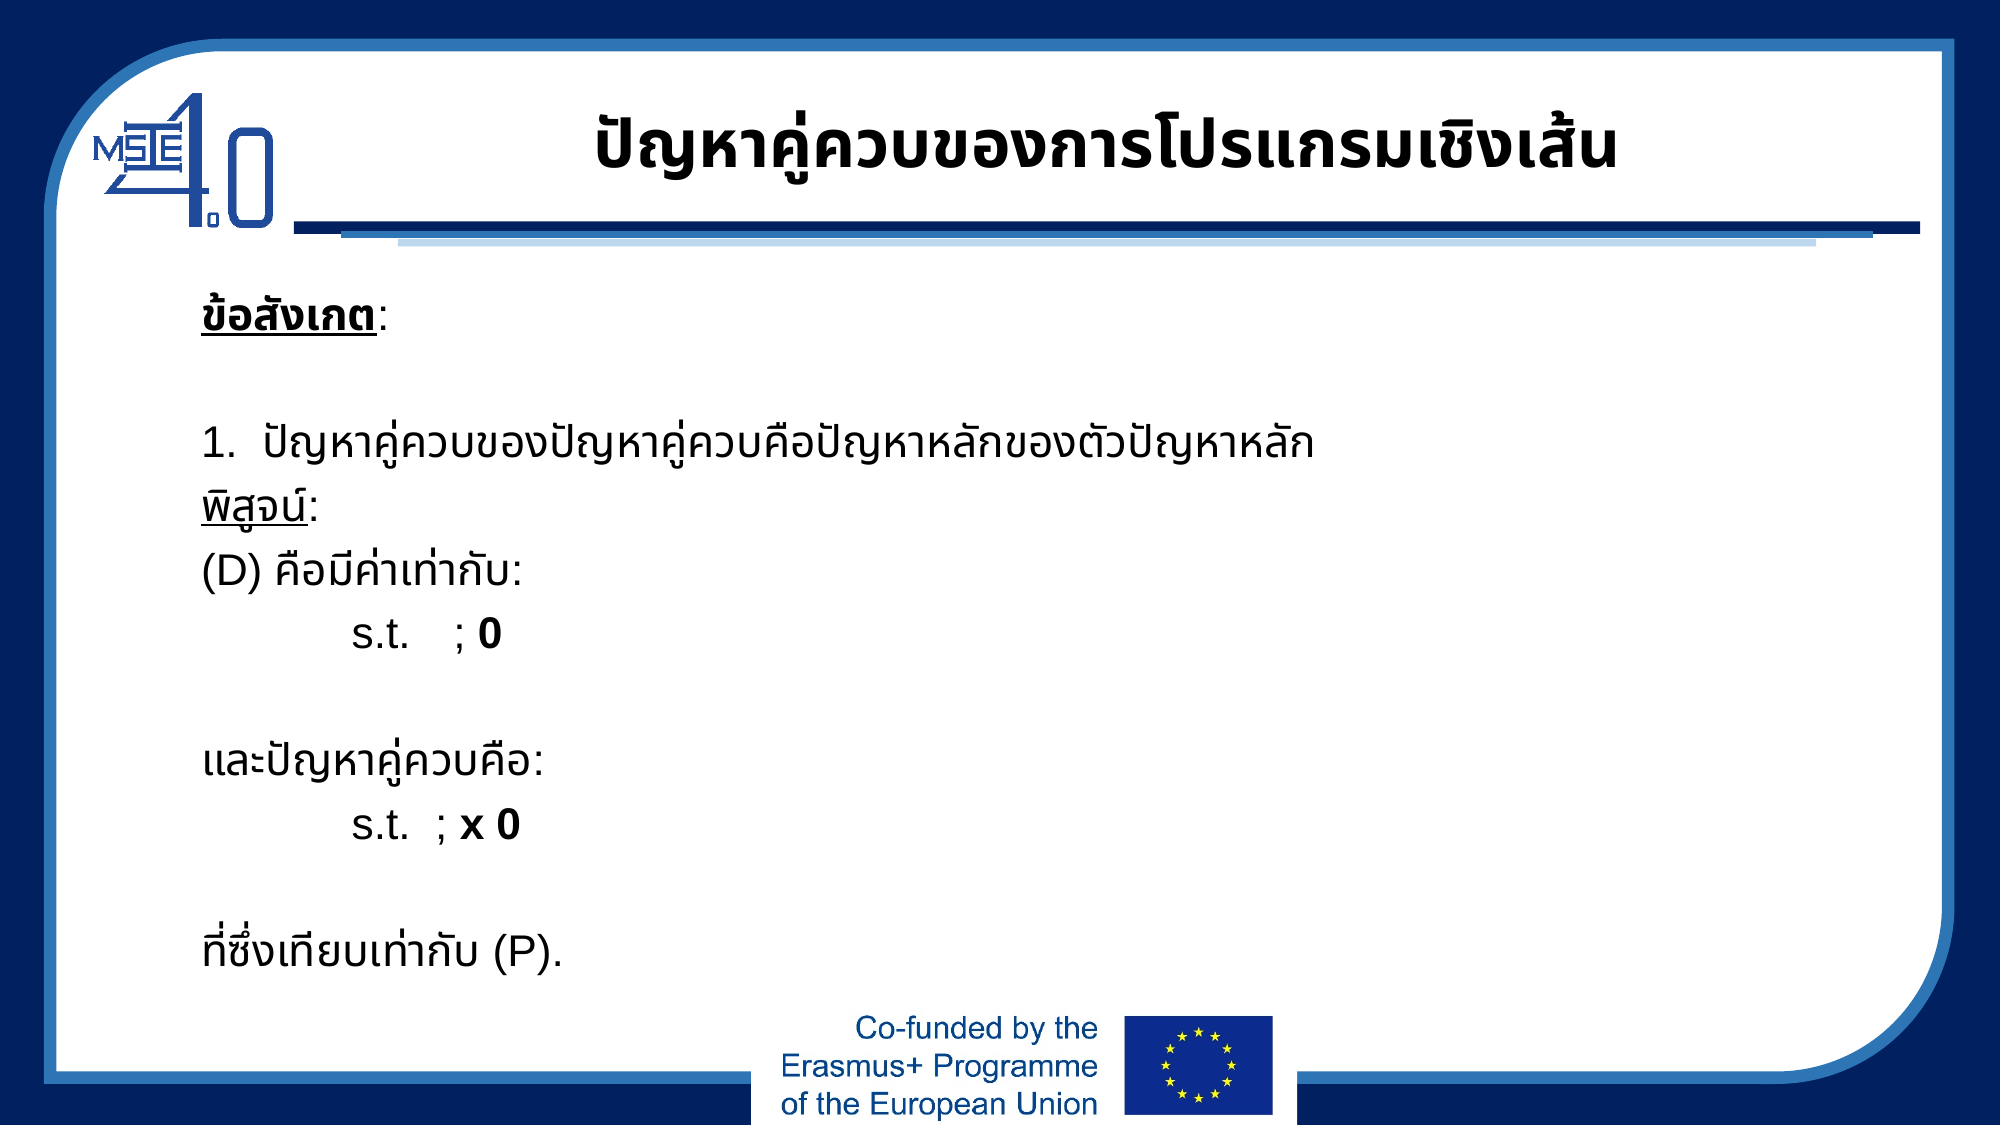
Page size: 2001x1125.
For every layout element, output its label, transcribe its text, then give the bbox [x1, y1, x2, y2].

title ปัญหาคู่ควบของการโปรแกรมเชิงเส้น [294, 73, 1921, 220]
picture [751, 1003, 1298, 1125]
